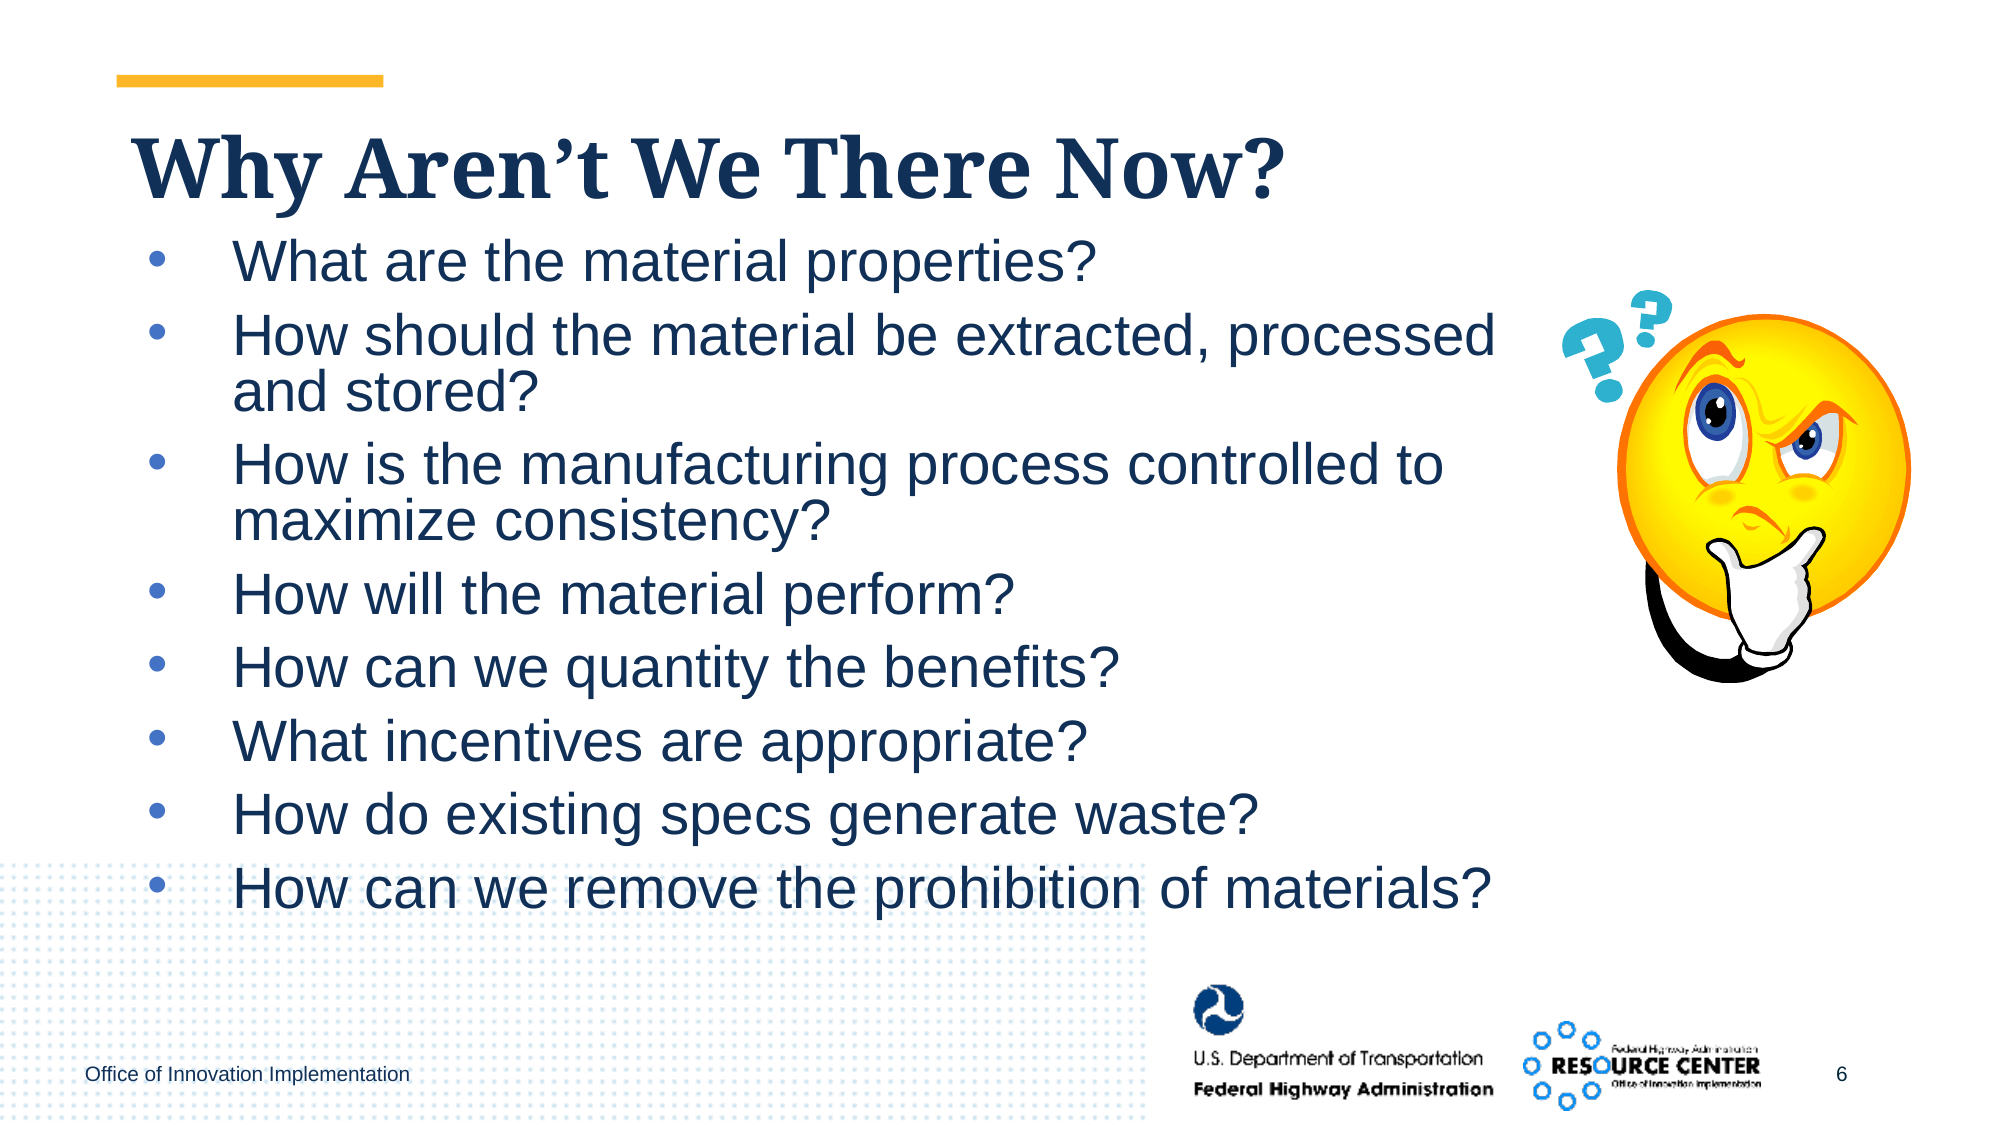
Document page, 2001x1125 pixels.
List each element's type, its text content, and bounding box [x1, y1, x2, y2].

list What are the material properties? How should the material be extracted, processed and stored? How is the manufacturing process controlled to maximize consistency? How will the material perform? How can we quantity the benefits? What incentives are appropriate? How do existing specs generate waste? How can we remove the prohibition of materials? [132, 229, 1529, 1042]
picture [0, 0, 2001, 1125]
slide_number 6 [1760, 1042, 1863, 1103]
title Why Aren’t We There Now? [116, 123, 1863, 221]
